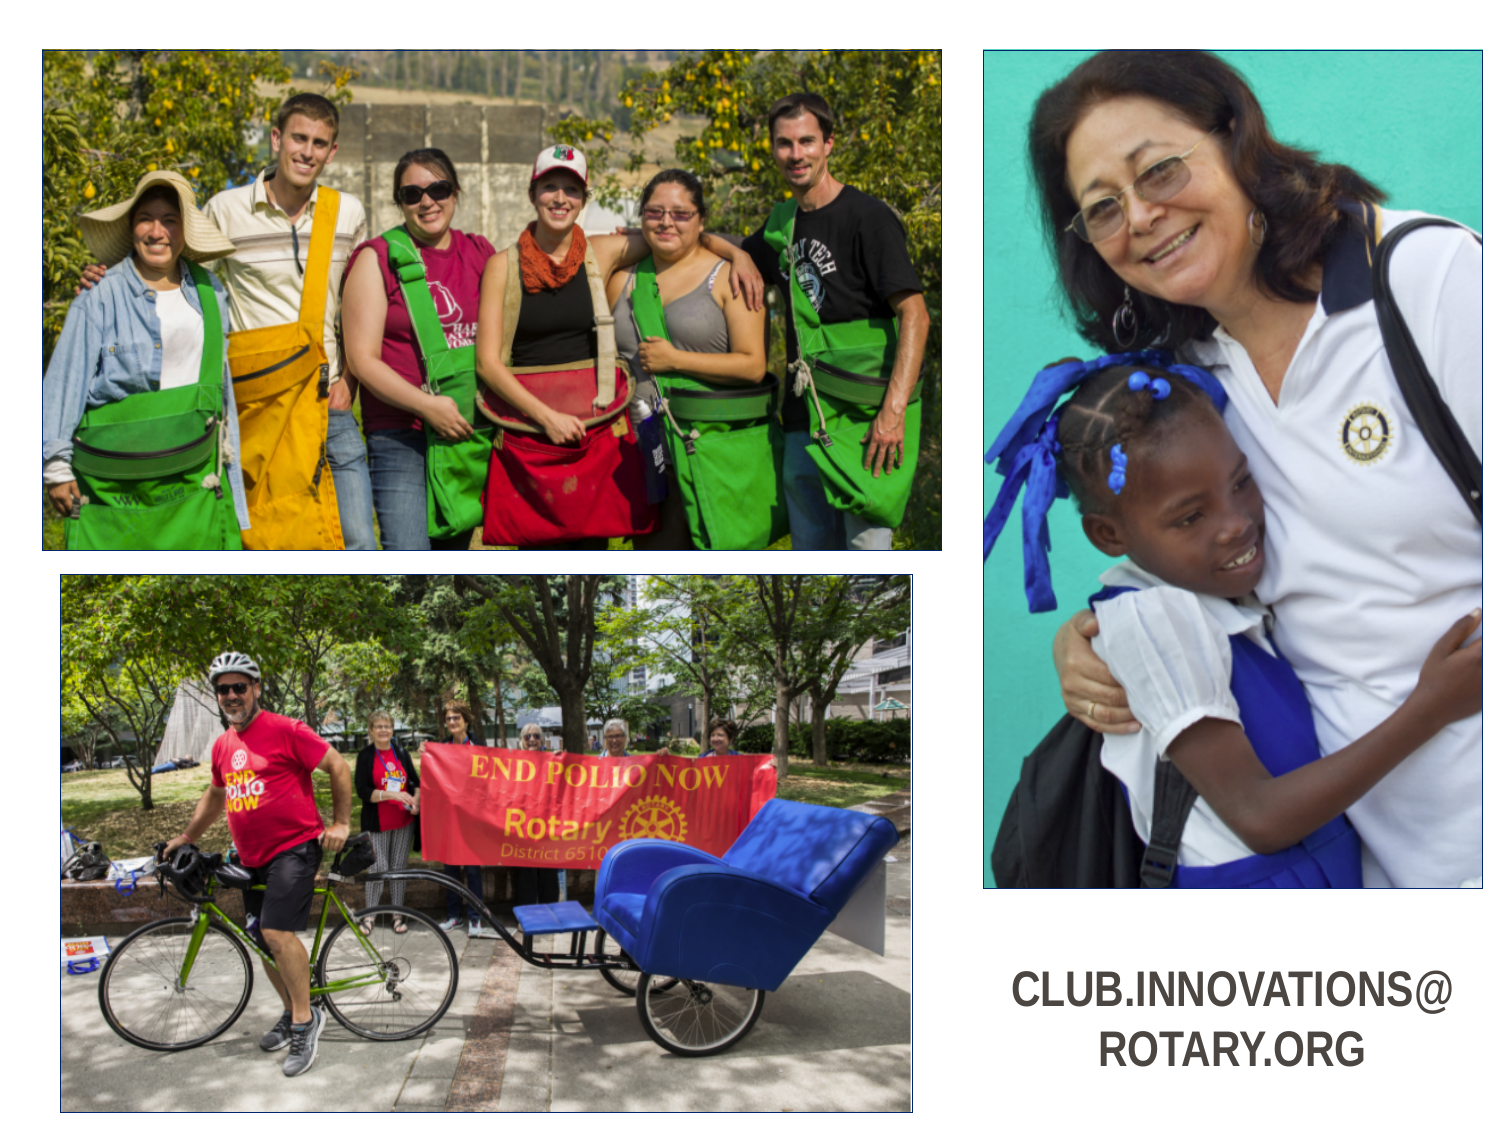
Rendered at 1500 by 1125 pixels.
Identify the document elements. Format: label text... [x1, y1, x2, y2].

picture [41, 49, 942, 551]
text_box CLUB.INNOVATIONS@ ROTARY.ORG [917, 948, 1500, 1084]
picture [983, 49, 1483, 889]
picture [60, 574, 913, 1113]
